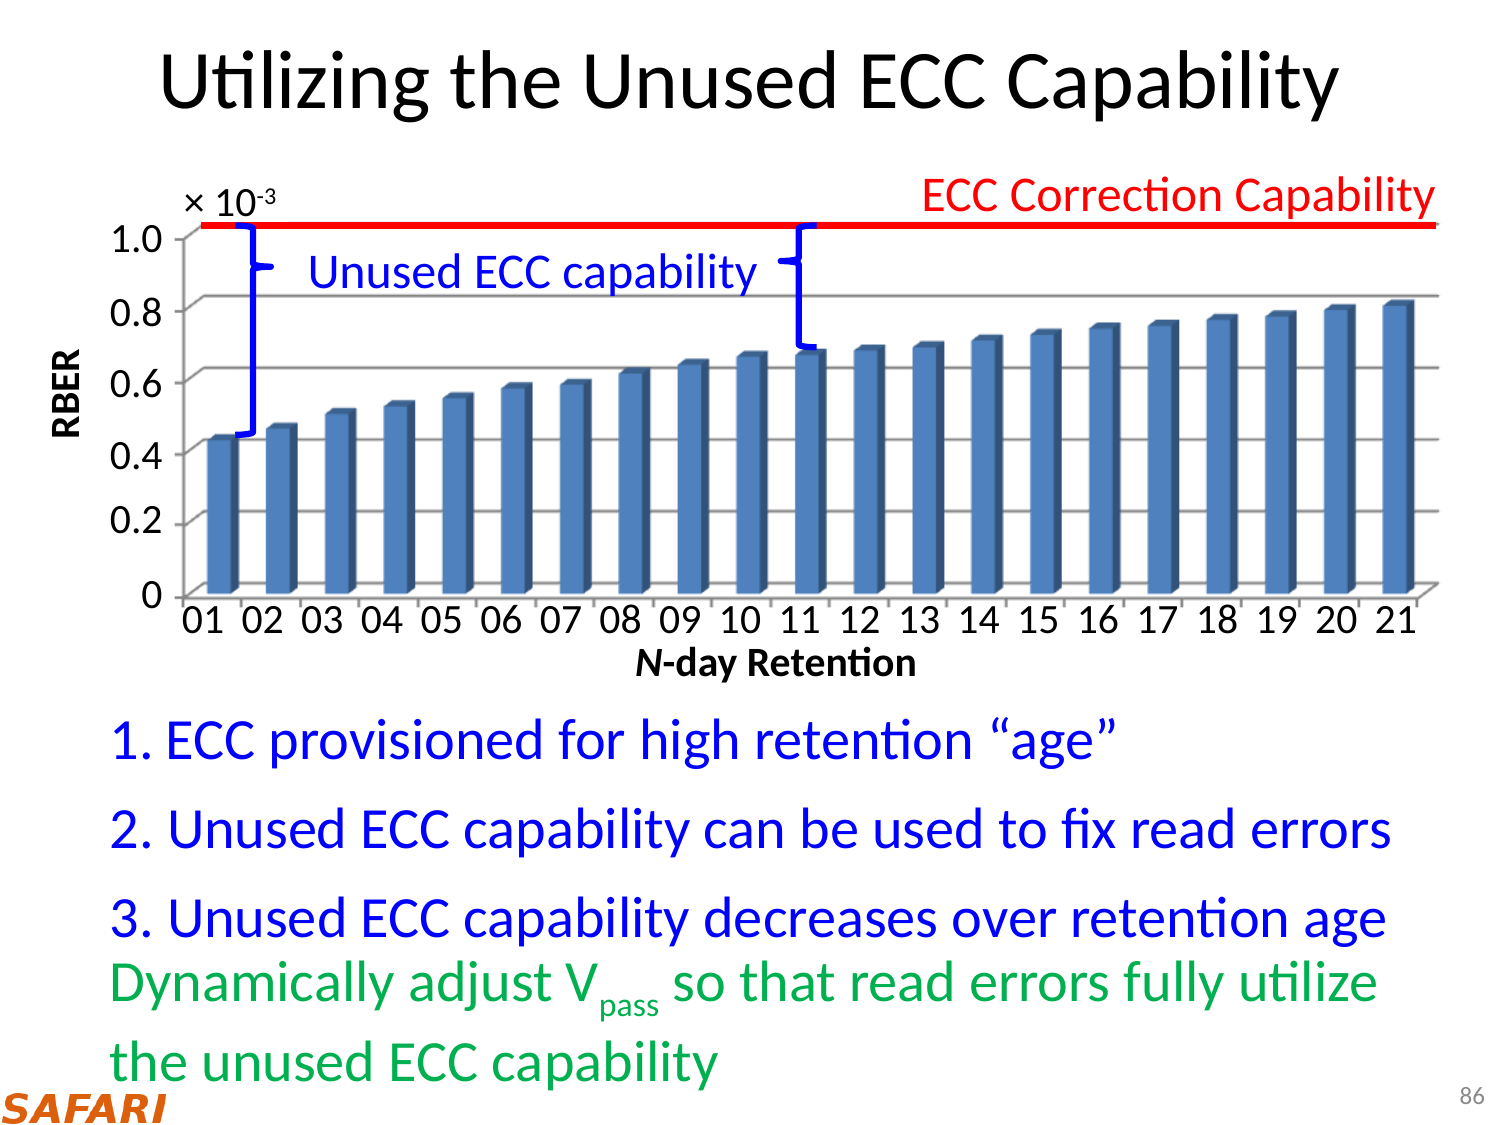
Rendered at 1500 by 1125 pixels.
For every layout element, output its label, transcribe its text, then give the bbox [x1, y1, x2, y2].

text_box ECC Correction Capability [898, 160, 1460, 223]
text_box 2. Unused ECC capability can be used to fix read errors [94, 783, 1434, 868]
picture [0, 1085, 172, 1125]
text_box 3. Unused ECC capability decreases over retention age [94, 871, 1482, 957]
slide_number 86 [1149, 1064, 1500, 1125]
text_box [37, 179, 1451, 694]
text_box Dynamically adjust Vpass so that read errors fully utilize the unused ECC capability [94, 936, 1434, 1101]
text_box ECC provisioned for high retention “age” [94, 702, 1434, 779]
title Utilizing the Unused ECC Capability [0, 0, 1500, 150]
